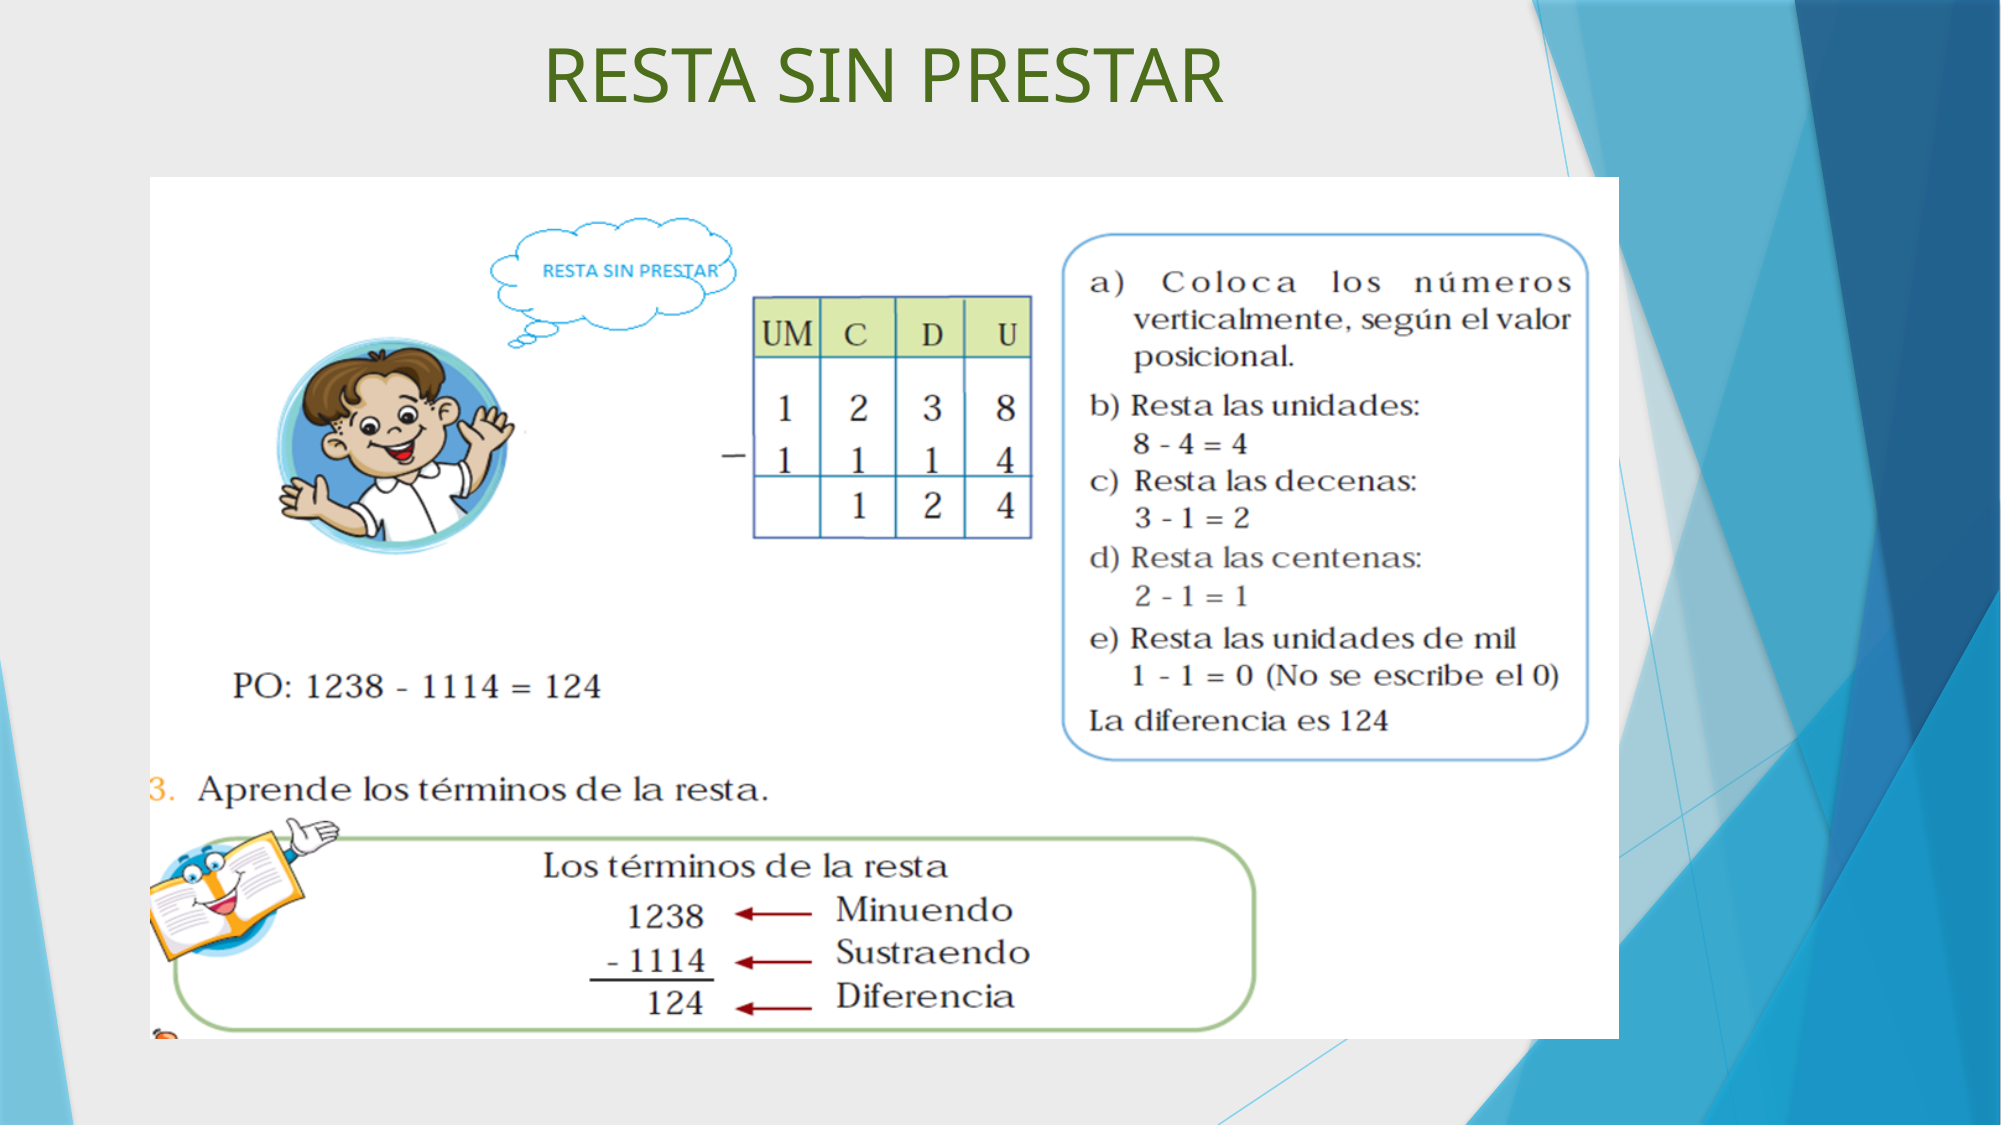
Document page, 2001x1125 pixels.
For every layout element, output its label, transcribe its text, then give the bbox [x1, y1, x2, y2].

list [149, 176, 1620, 1040]
title RESTA SIN PRESTAR [179, 20, 1590, 134]
